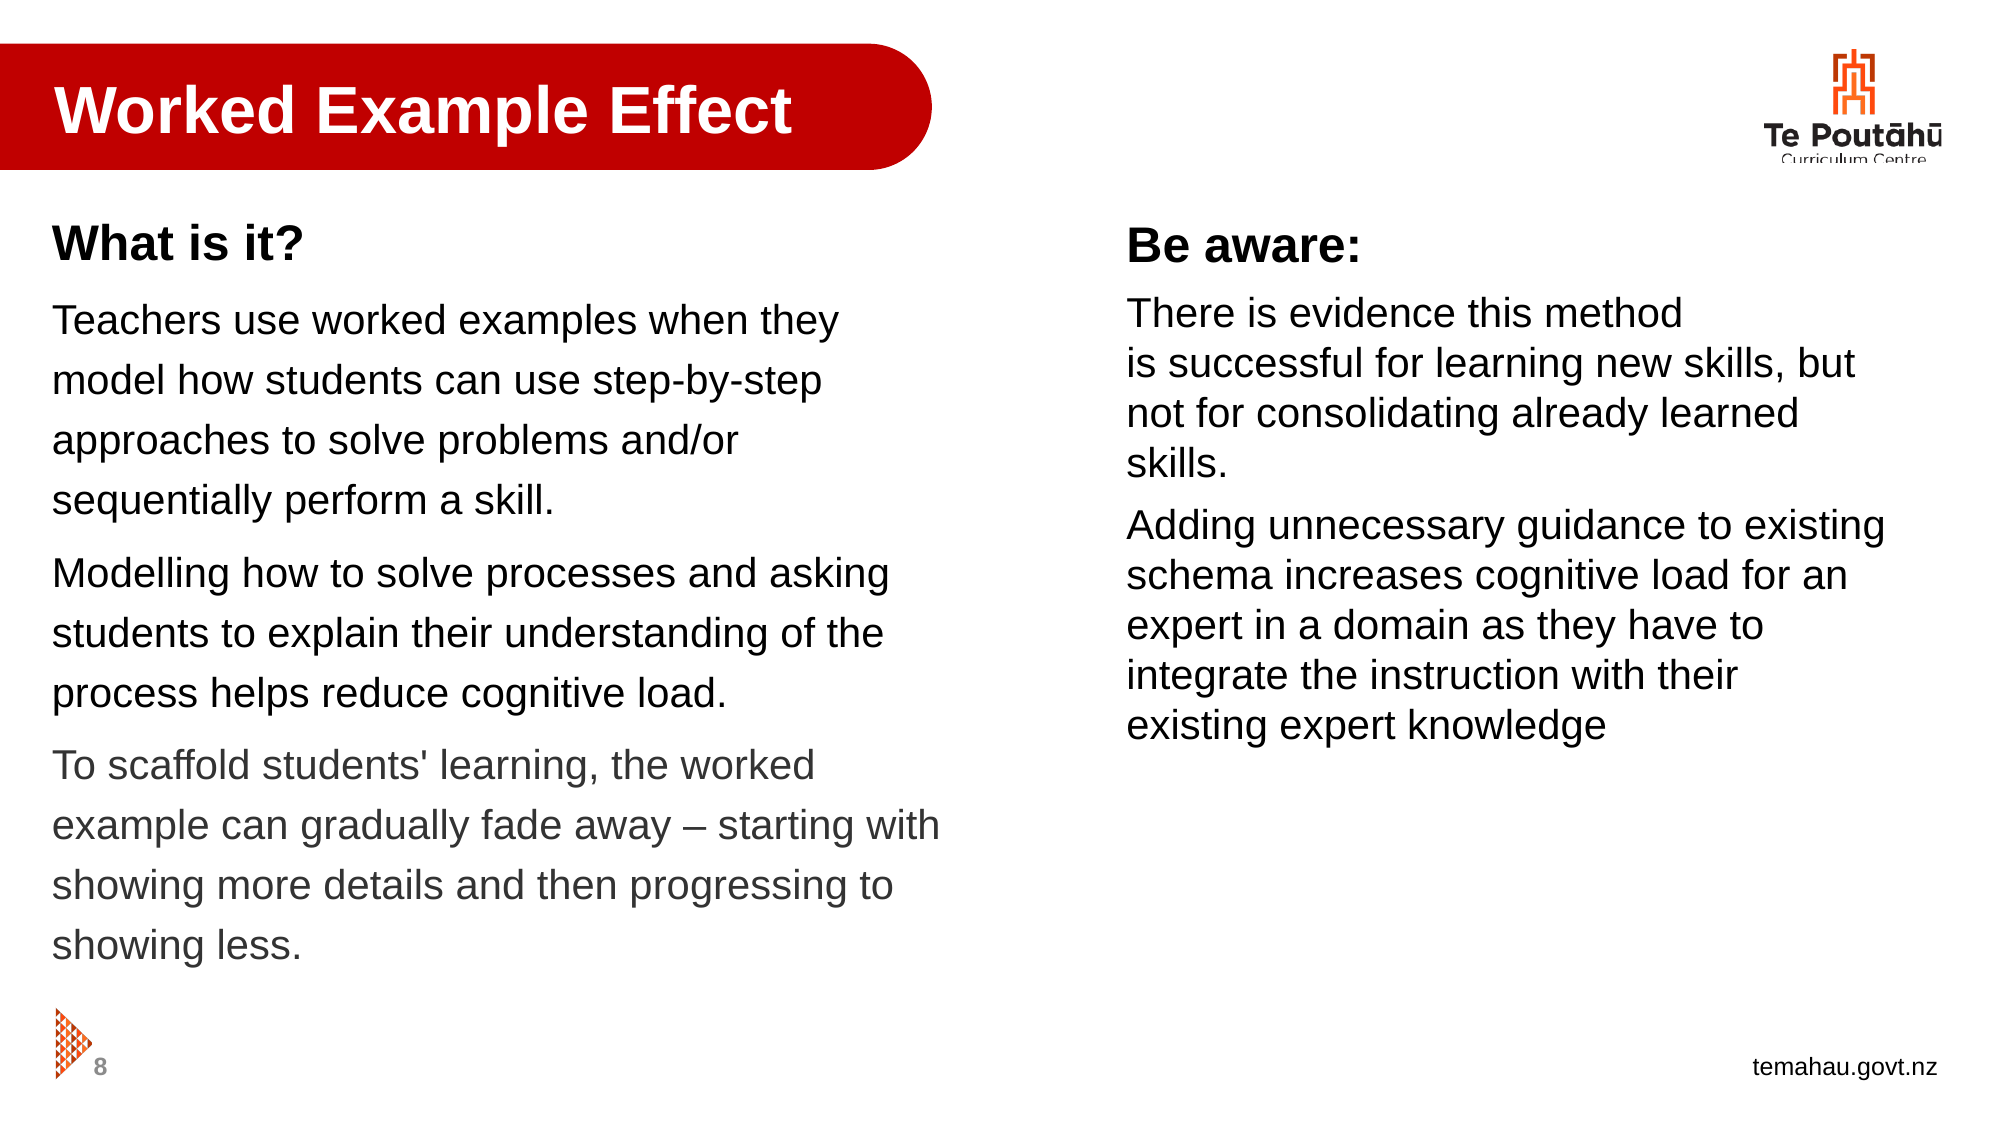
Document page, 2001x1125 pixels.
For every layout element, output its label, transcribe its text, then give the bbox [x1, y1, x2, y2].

text_box What is it? Teachers use worked examples when they model how students can use step-by-step approaches to solve problems and/or sequentially perform a skill. Modelling how to solve processes and asking students to explain their understanding of the process helps reduce cognitive load. To scaffold students' learning, the worked example can gradually fade away – starting with showing more details and then progressing to showing less. [36, 203, 971, 922]
text_box Be aware: There is evidence this method is successful for learning new skills, but not for consolidating already learned skills. Adding unnecessary guidance to existing schema increases cognitive load for an expert in a domain as they have to integrate the instruction with their existing expert knowledge [1111, 205, 1905, 756]
text_box Worked Example Effect [0, 43, 932, 170]
slide_number 8 [78, 1050, 252, 1081]
